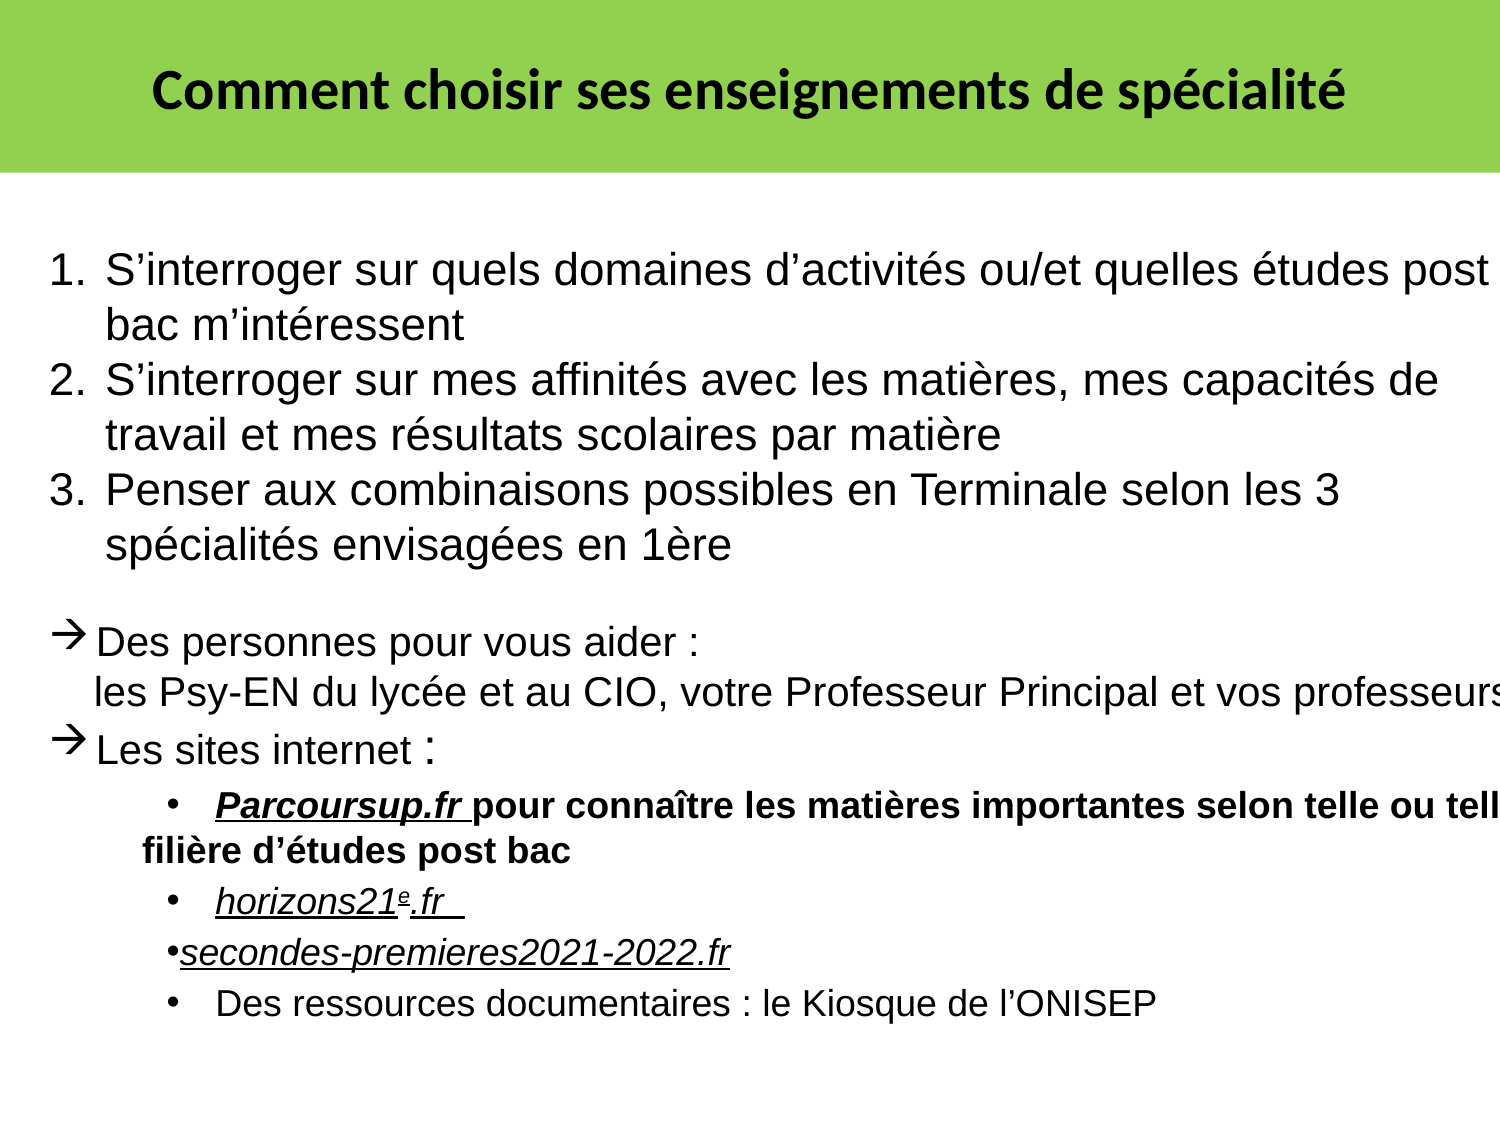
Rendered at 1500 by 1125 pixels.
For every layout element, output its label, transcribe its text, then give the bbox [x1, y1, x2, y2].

text_box Comment choisir ses enseignements de spécialité [0, 0, 1500, 173]
text_box S’interroger sur quels domaines d’activités ou/et quelles études post bac m’intéressent S’interroger sur mes affinités avec les matières, mes capacités de travail et mes résultats scolaires par matière Penser aux combinaisons possibles en Terminale selon les 3 spécialités envisagées en 1ère Des personnes pour vous aider : les Psy-EN du lycée et au CIO, votre Professeur Principal et vos professeurs Les sites internet : Parcoursup.fr pour connaître les matières importantes selon telle ou telle filière d’études post bac horizons21e.fr secondes-premieres2021-2022.fr Des ressources documentaires : le Kiosque de l’ONISEP [41, 231, 1500, 1032]
